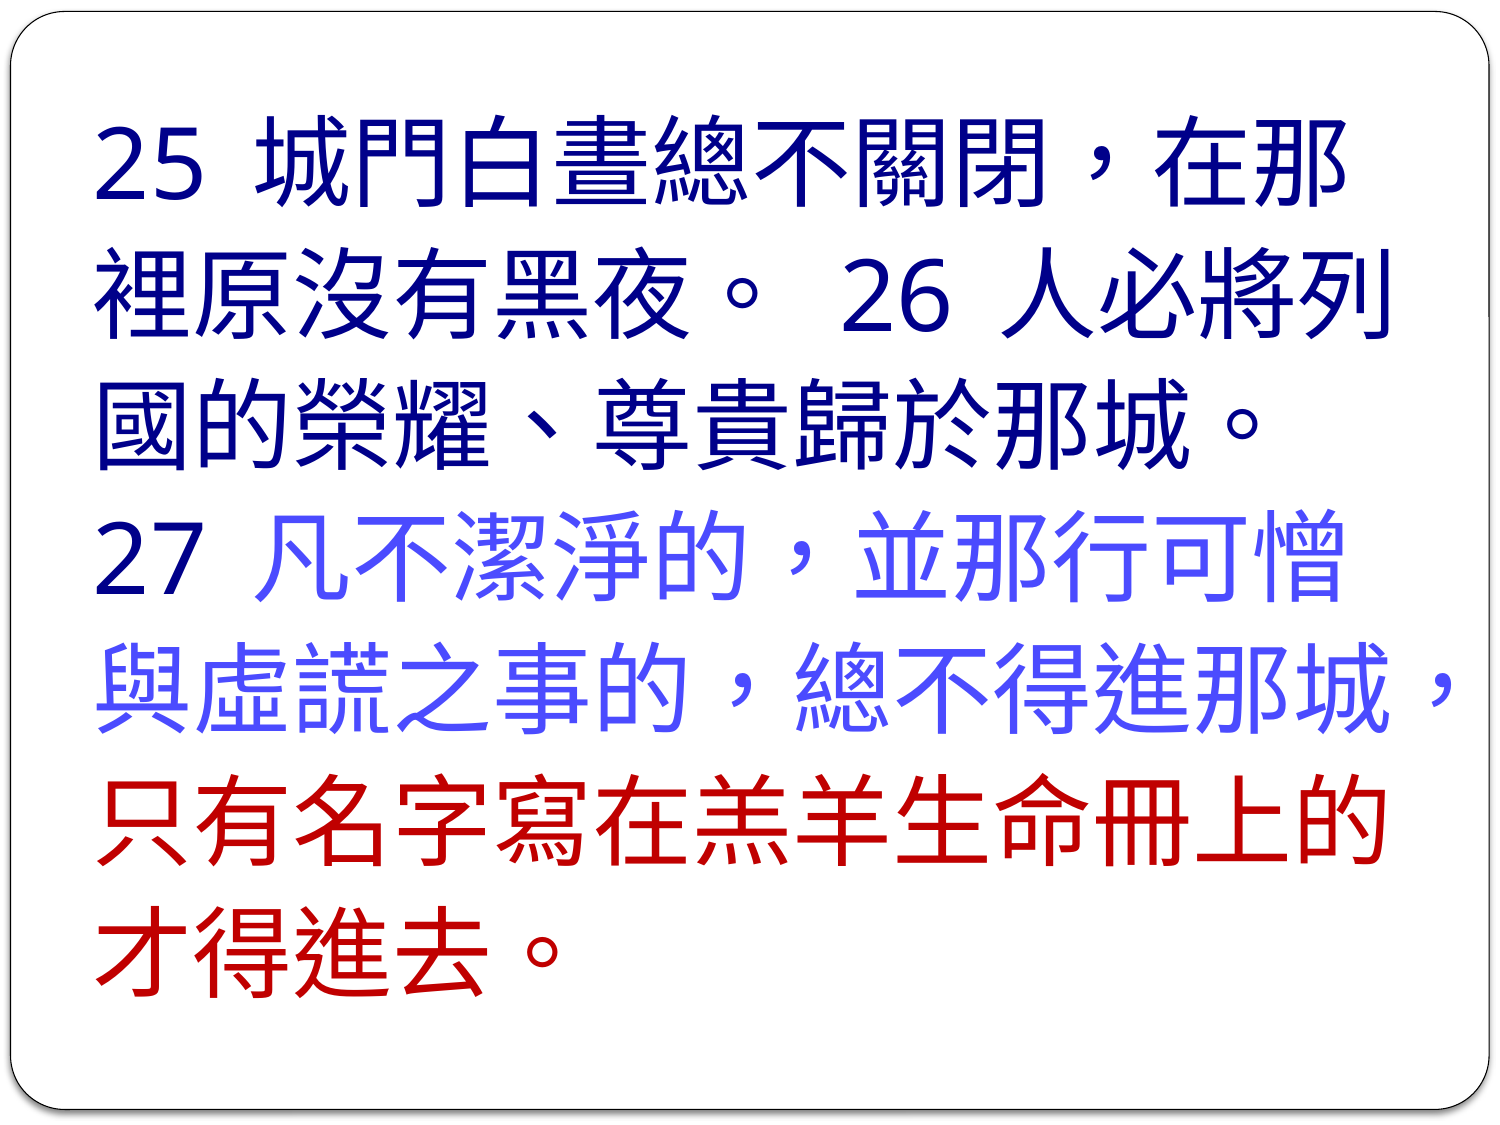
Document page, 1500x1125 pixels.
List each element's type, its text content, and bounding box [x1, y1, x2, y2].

list 25 城門白晝總不關閉，在那裡原沒有黑夜。 26 人必將列國的榮耀、尊貴歸於那城。 27 凡不潔淨的，並那行可憎與虛謊之事的，總不得進那城，只有名字寫在羔羊生命冊上的才得進去。 [78, 79, 1429, 1053]
